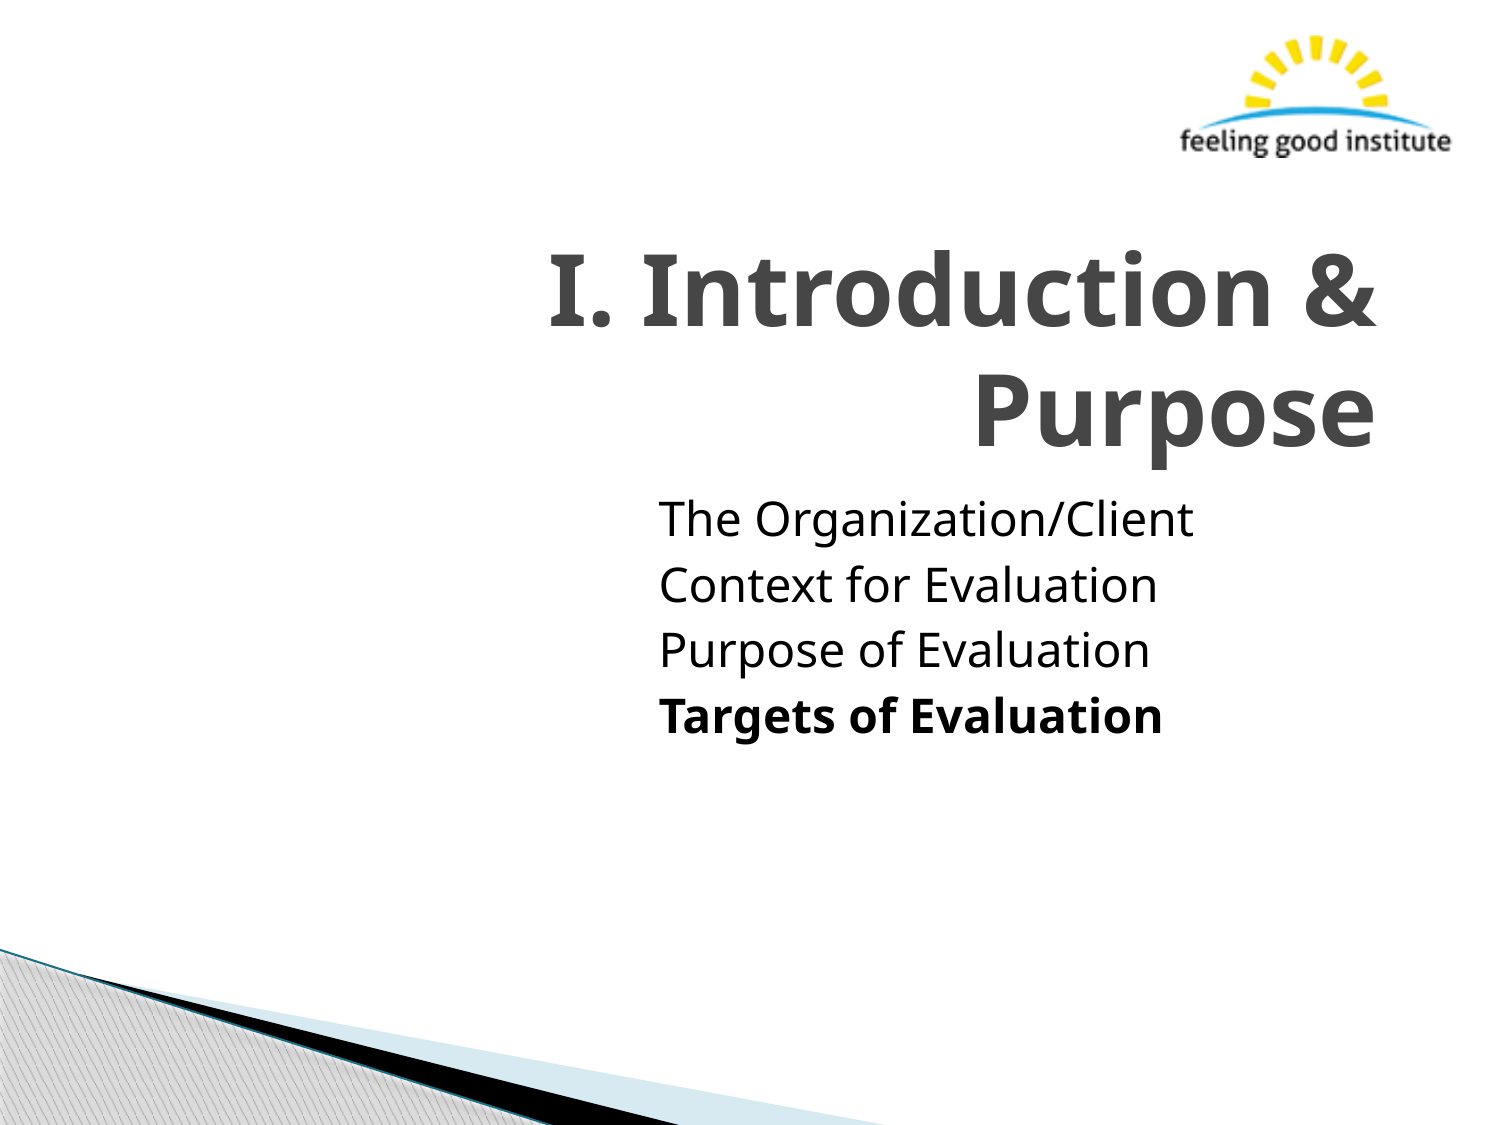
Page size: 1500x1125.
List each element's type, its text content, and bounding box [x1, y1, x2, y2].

list The Organization/Client Context for Evaluation Purpose of Evaluation Targets of Evaluation [643, 480, 1394, 781]
title I. Introduction & Purpose [118, 173, 1394, 474]
picture [1166, 34, 1463, 158]
